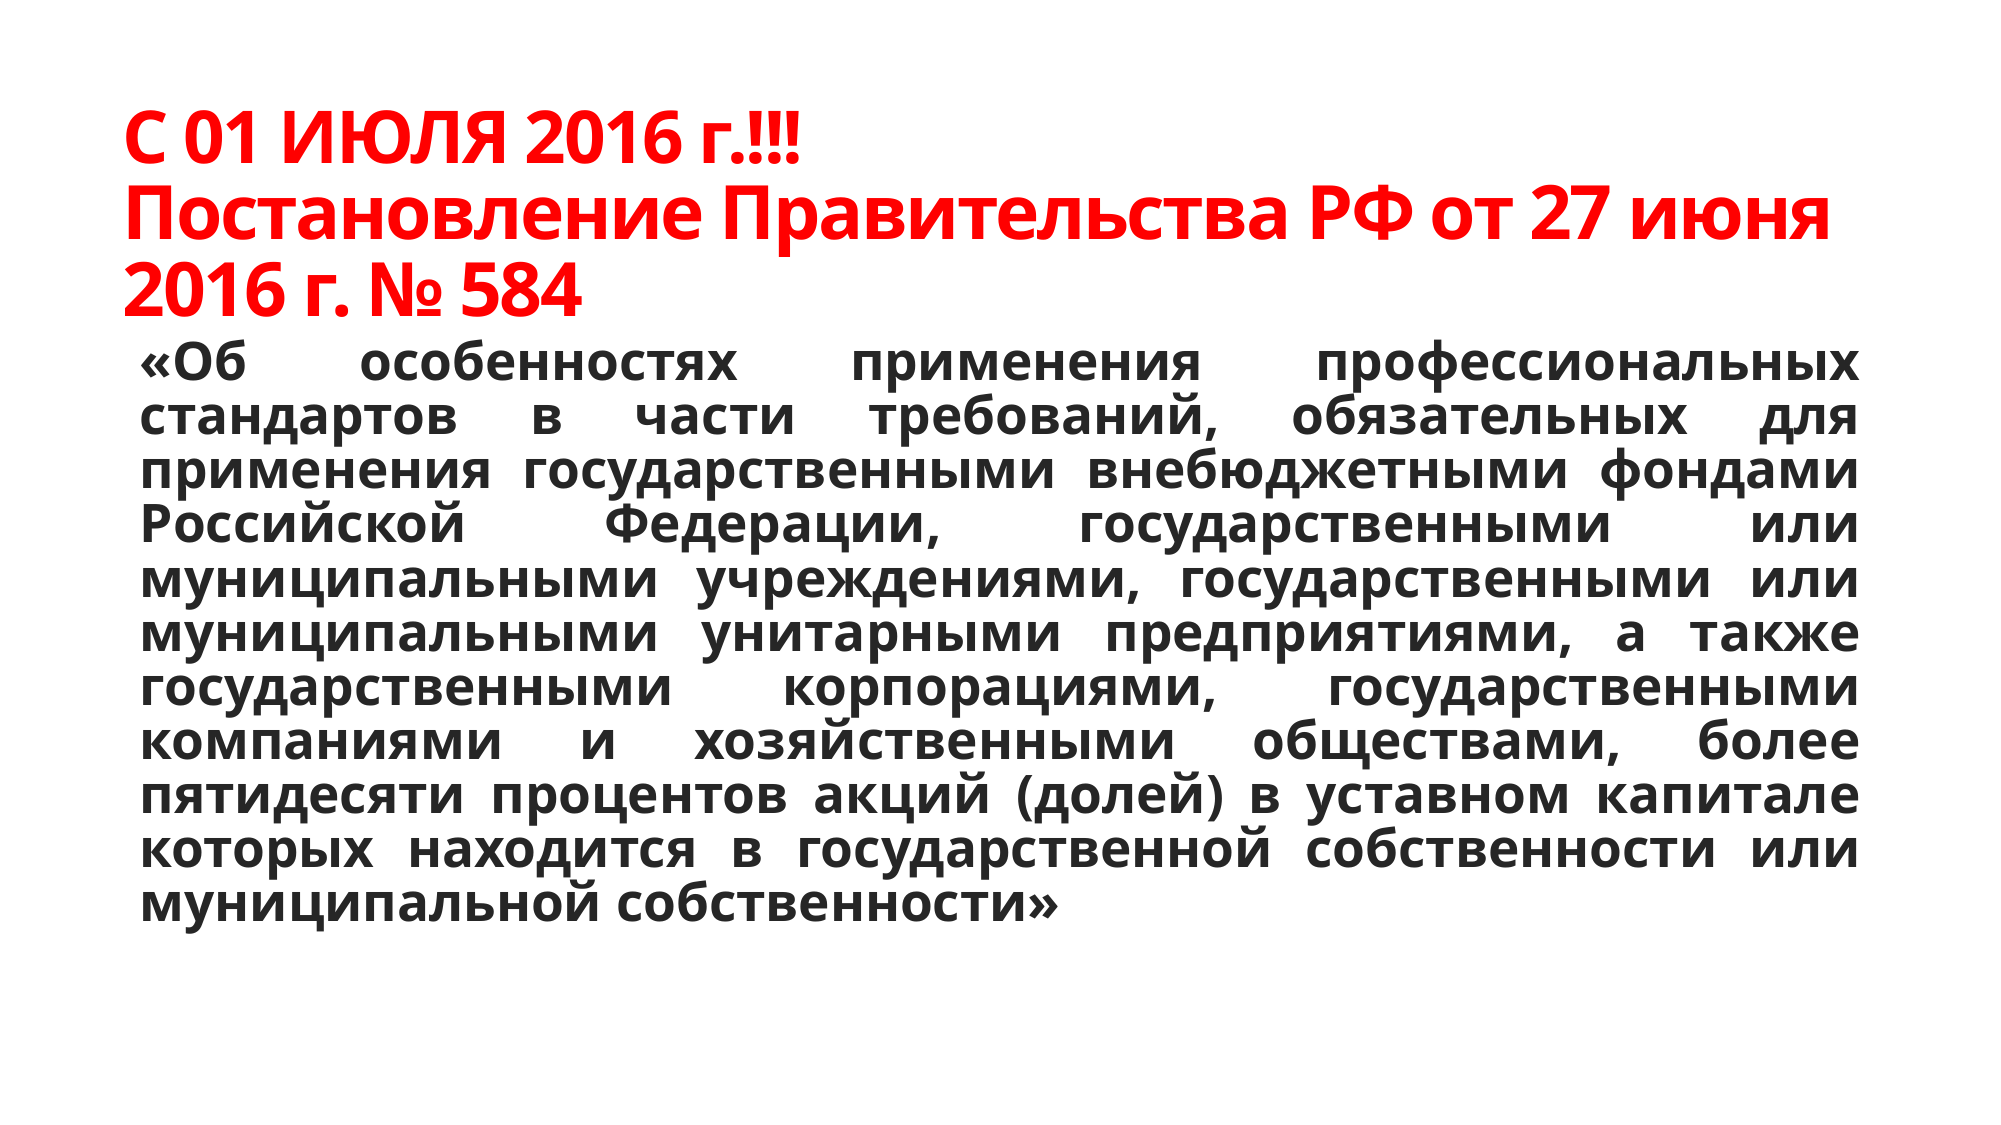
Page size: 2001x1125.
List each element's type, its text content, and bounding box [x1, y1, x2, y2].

title С 01 ИЮЛЯ 2016 г.!!! Постановление Правительства РФ от 27 июня 2016 г. № 584 [107, 81, 1875, 354]
list «Об особенностях применения профессиональных стандартов в части требований, обязательных для применения государственными внебюджетными фондами Российской Федерации, государственными или муниципальными учреждениями, государственными или муниципальными унитарными предприятиями, а также государственными корпорациями, государственными компаниями и хозяйственными обществами, более пятидесяти процентов акций (долей) в уставном капитале которых находится в государственной собственности или муниципальной собственности» [111, 329, 1876, 948]
